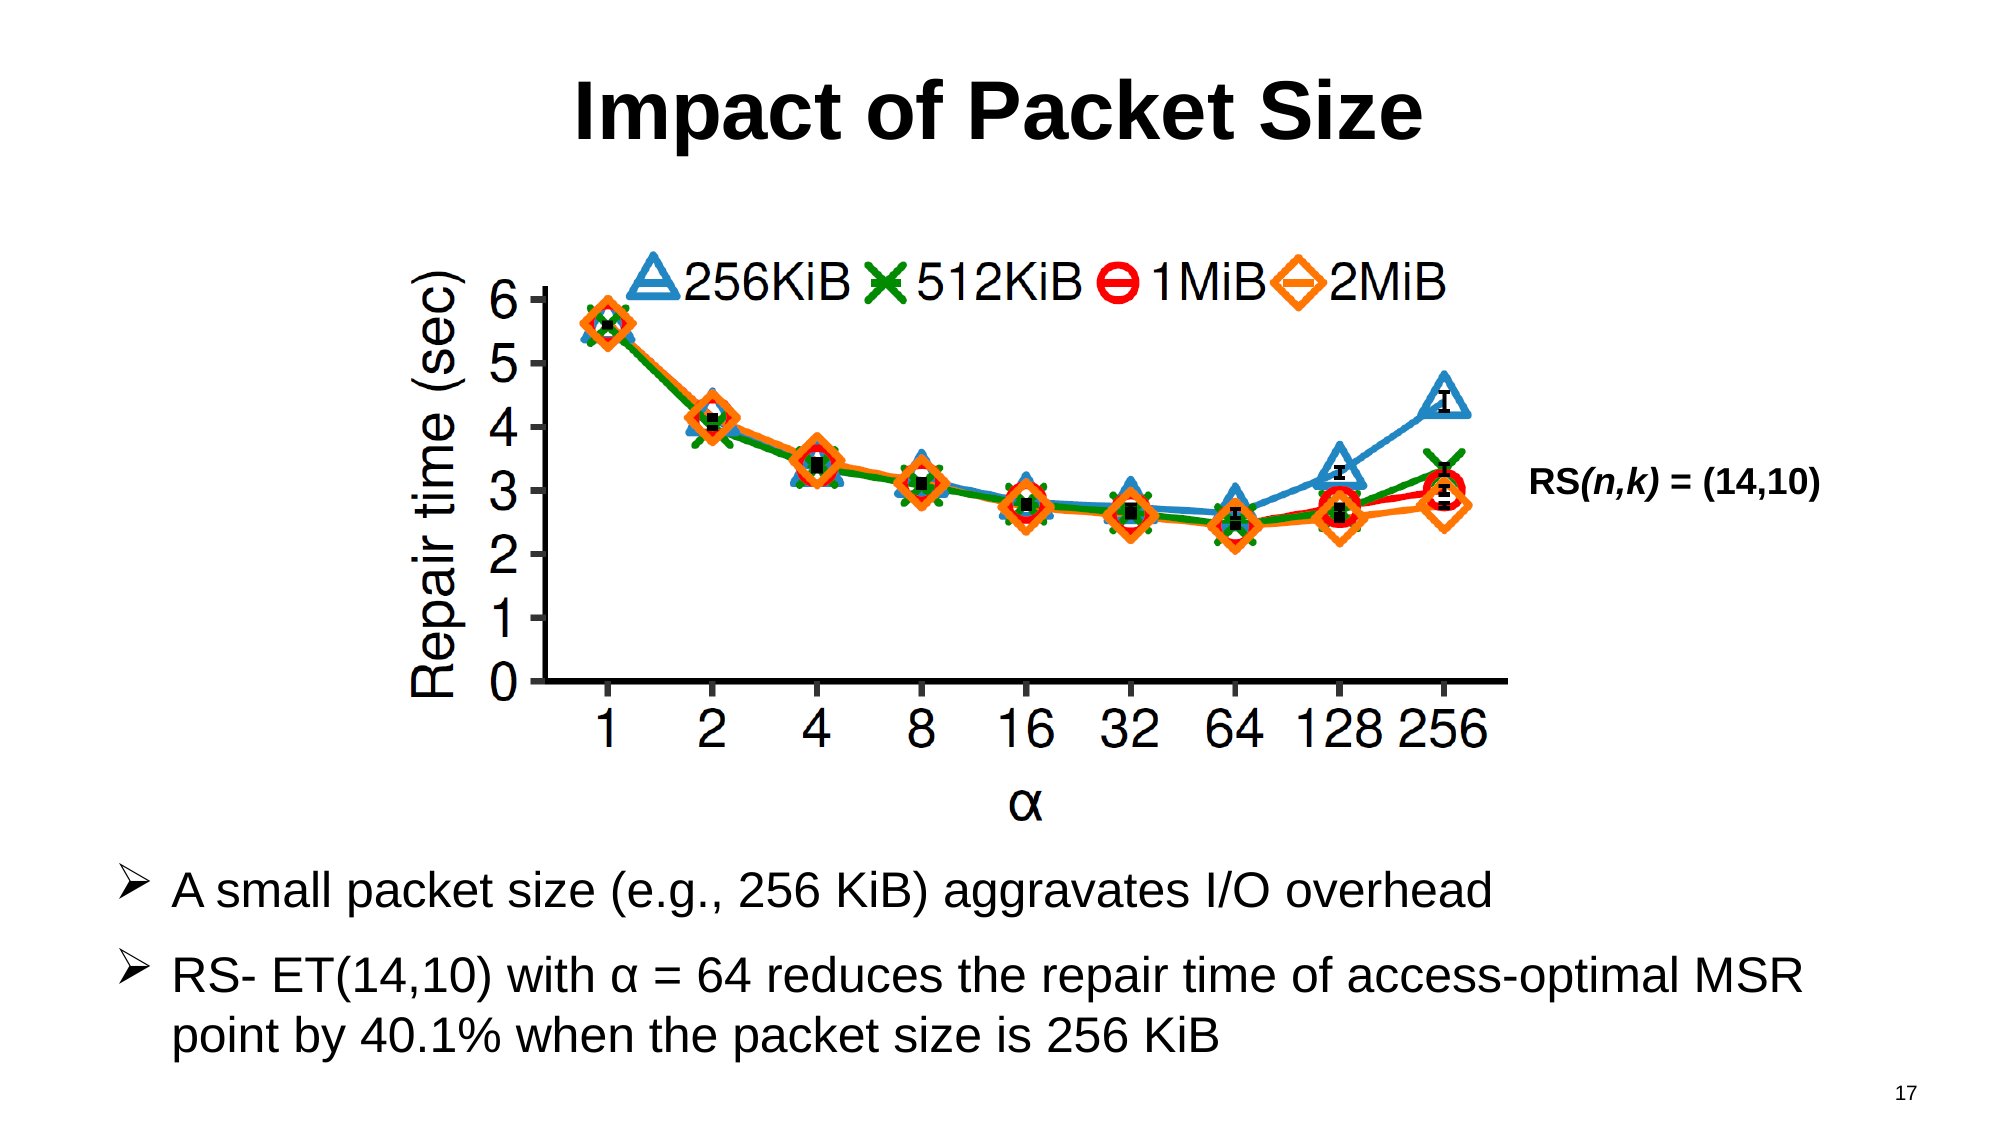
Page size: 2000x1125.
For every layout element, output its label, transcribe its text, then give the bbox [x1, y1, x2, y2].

slide_number 17 [1466, 1072, 1933, 1125]
text_box RS(n,k) = (14,10) [1517, 449, 1837, 510]
list A small packet size (e.g., 256 KiB) aggravates I/O overhead RS- ET(14,10) with α = 64 reduces the repair time of access-optimal MSR point by 40.1% when the packet size is 256 KiB [99, 849, 1900, 955]
picture [398, 233, 1513, 829]
title Impact of Packet Size [99, 12, 1900, 200]
